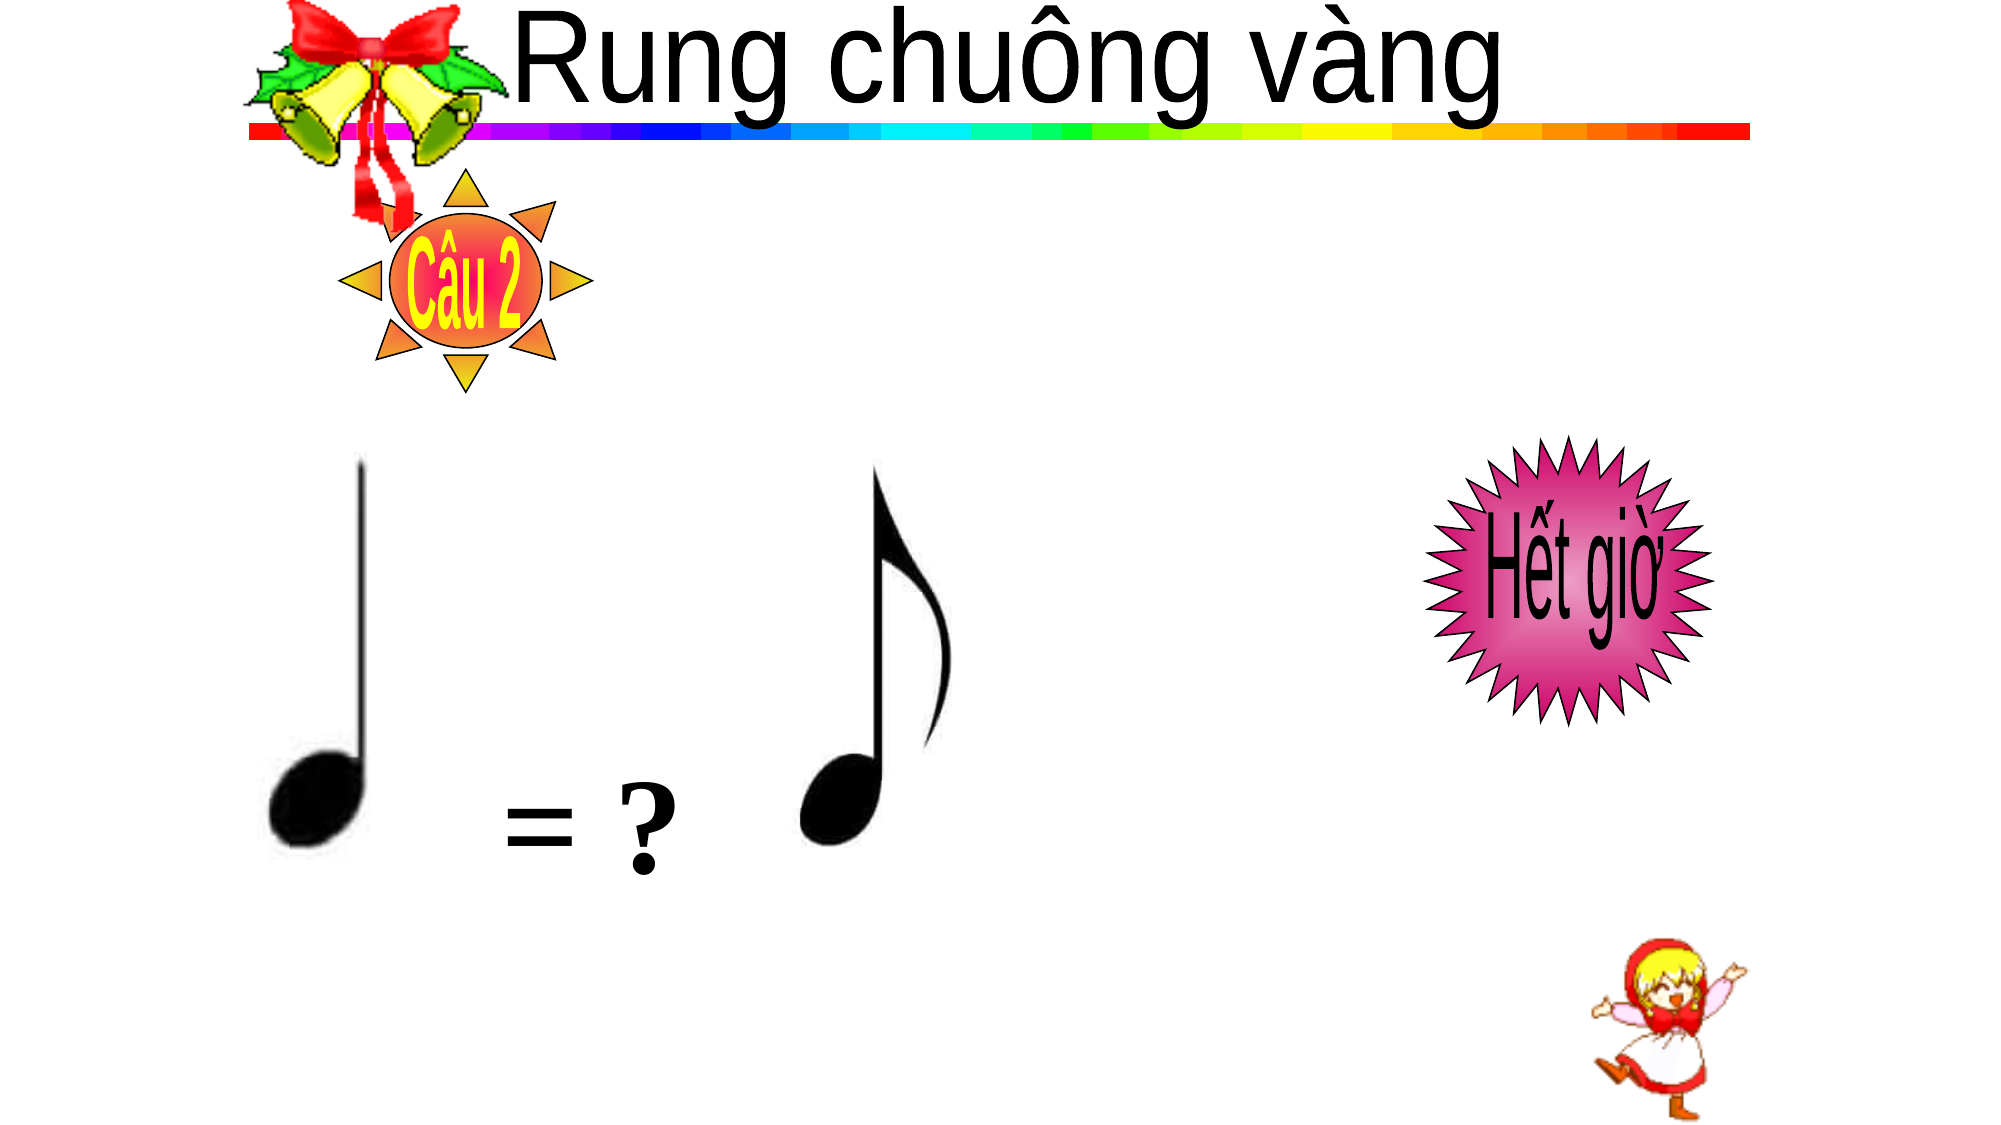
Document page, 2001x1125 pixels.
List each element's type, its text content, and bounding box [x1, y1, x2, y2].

text_box [389, 228, 543, 348]
text_box [513, 201, 556, 242]
text_box [376, 319, 422, 360]
picture [209, 452, 452, 860]
picture [882, 123, 1750, 140]
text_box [1424, 437, 1713, 725]
text_box [550, 261, 593, 300]
text_box [443, 355, 488, 393]
text_box [510, 319, 556, 360]
picture [731, 458, 1028, 855]
picture [241, 0, 848, 245]
picture [1590, 937, 1751, 1125]
text_box [339, 261, 382, 300]
text_box = ? [486, 703, 699, 909]
